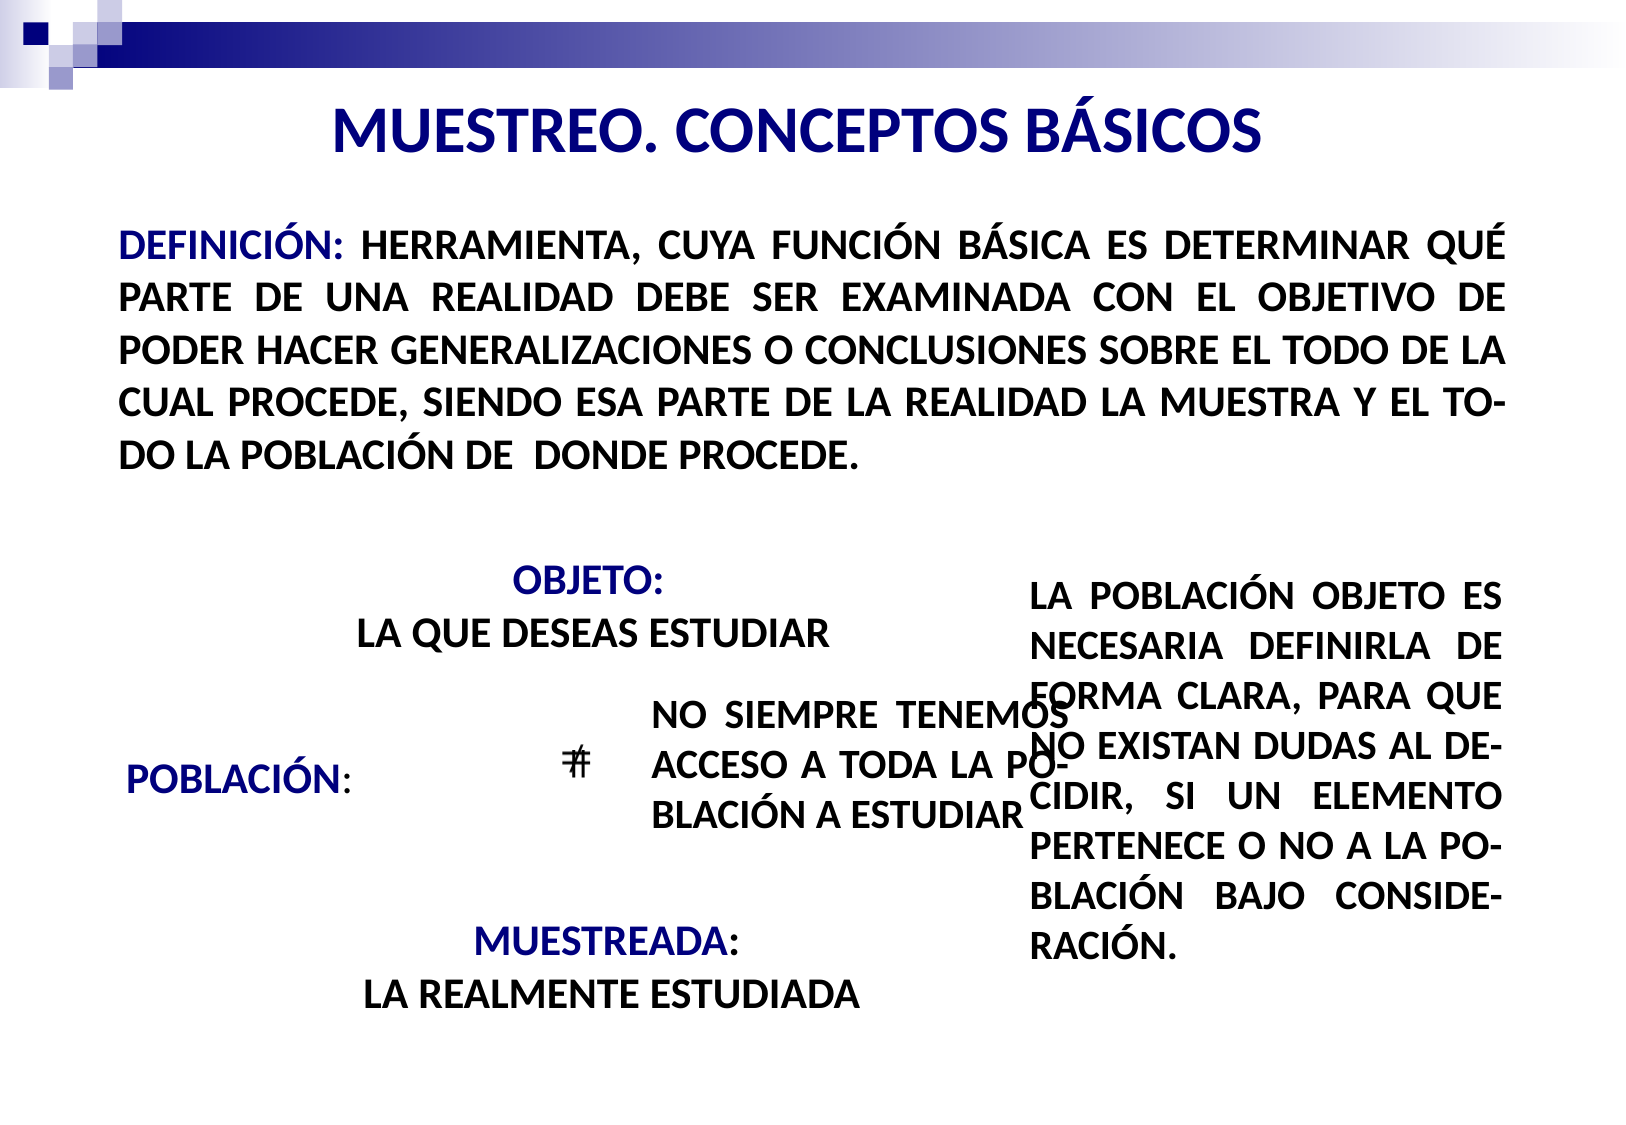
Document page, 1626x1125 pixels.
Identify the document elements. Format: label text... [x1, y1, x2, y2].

text_box POBLACIÓN: [103, 742, 376, 810]
text_box NO SIEMPRE TENEMOS ACCESO A TODA LA PO-BLACIÓN A ESTUDIAR [636, 679, 1014, 845]
text_box [544, 721, 599, 792]
text_box MUESTREADA: LA REALMENTE ESTUDIADA [340, 904, 884, 1025]
text_box OBJETO: LA QUE DESEAS ESTUDIAR [341, 543, 846, 664]
text_box [541, 725, 612, 803]
text_box LA POBLACIÓN OBJETO ES NECESARIA DEFINIRLA DE FORMA CLARA, PARA QUE NO EXISTAN DUDAS AL DE-CIDIR, SI UN ELEMENTO PERTENECE O NO A LA PO-BLACIÓN BAJO CONSIDE-RACIÓN. [1014, 560, 1518, 975]
text_box MUESTREO. CONCEPTOS BÁSICOS [304, 78, 1291, 173]
text_box DEFINICIÓN: HERRAMIENTA, CUYA FUNCIÓN BÁSICA ES DETERMINAR QUÉ PARTE DE UNA REALIDAD DEBE SER EXAMINADA CON EL OBJETIVO DE PODER HACER GENERALIZACIONES O CONCLUSIONES SOBRE EL TODO DE LA CUAL PROCEDE, SIENDO ESA PARTE DE LA REALIDAD LA MUESTRA Y EL TO-DO LA POBLACIÓN DE DONDE PROCEDE. [103, 208, 1522, 486]
